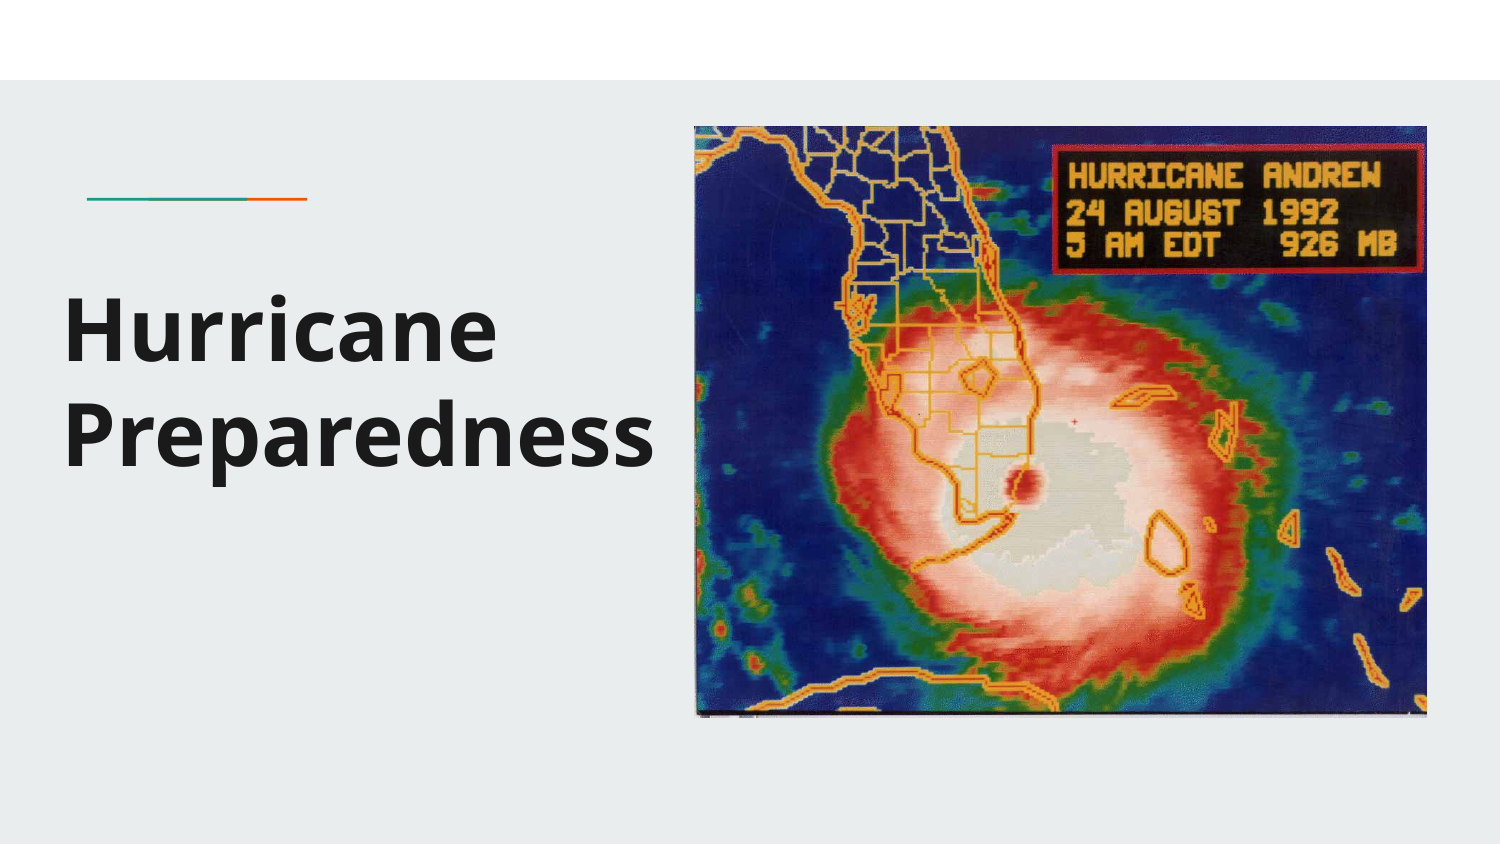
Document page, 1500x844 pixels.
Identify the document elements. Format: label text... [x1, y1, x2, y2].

title Hurricane Preparedness [46, 259, 689, 533]
picture [694, 125, 1427, 718]
